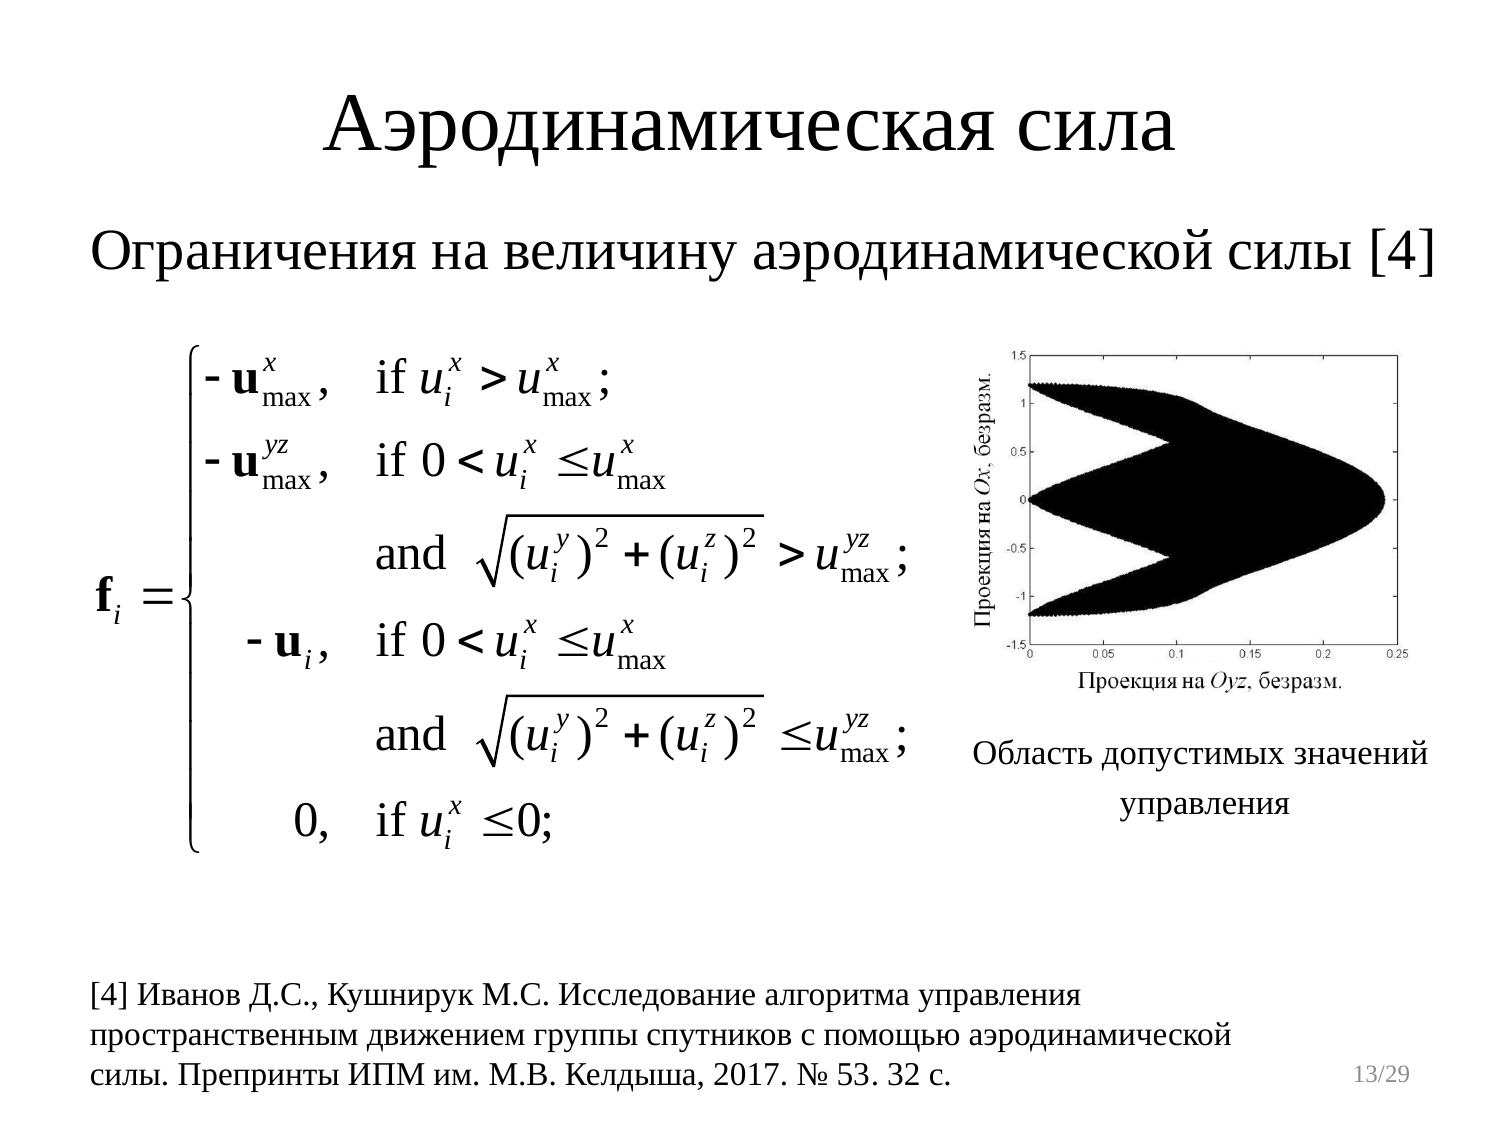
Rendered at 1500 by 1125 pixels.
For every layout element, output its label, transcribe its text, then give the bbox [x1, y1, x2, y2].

title Аэродинамическая сила [75, 23, 1425, 203]
text_box Область допустимых значений управления [933, 713, 1477, 832]
list Ограничения на величину аэродинамической силы [4] [75, 203, 1465, 1008]
slide_number 13/29 [1074, 1042, 1425, 1103]
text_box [93, 339, 912, 860]
text_box [4] Иванов Д.С., Кушнирук М.С. Исследование алгоритма управления пространственным движением группы спутников с помощью аэродинамической силы. Препринты ИПМ им. М.В. Келдыша, 2017. № 53. 32 с. [75, 965, 1318, 1100]
picture [968, 327, 1442, 742]
